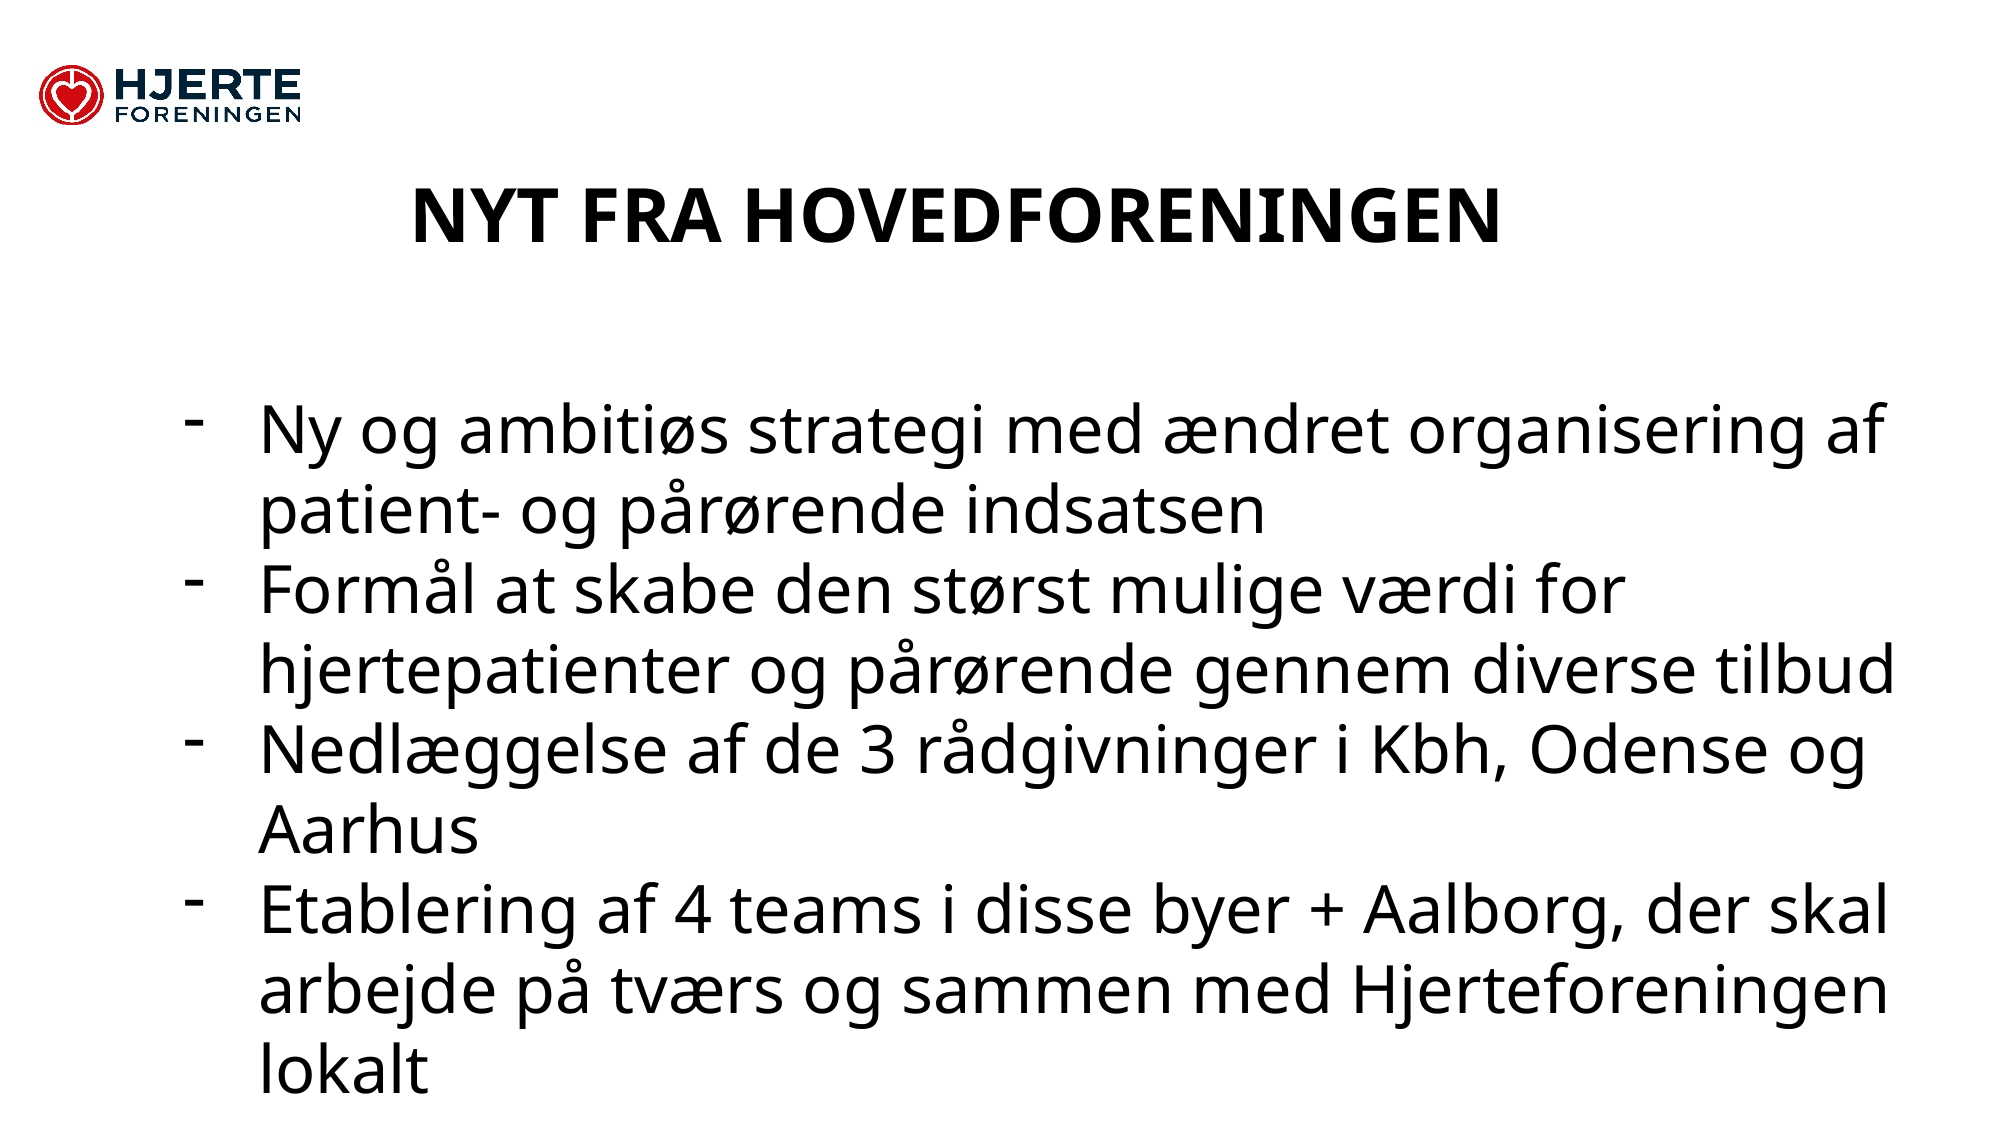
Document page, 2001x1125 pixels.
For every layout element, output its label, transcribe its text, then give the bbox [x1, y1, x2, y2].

picture [36, 65, 301, 125]
text_box NYT FRA HOVEDFORENINGEN [394, 160, 1521, 266]
text_box Ny og ambitiøs strategi med ændret organisering af patient- og pårørende indsatsen Formål at skabe den størst mulige værdi for hjertepatienter og pårørende gennem diverse tilbud Nedlæggelse af de 3 rådgivninger i Kbh, Odense og Aarhus Etablering af 4 teams i disse byer + Aalborg, der skal arbejde på tværs og sammen med Hjerteforeningen lokalt [168, 379, 1999, 1125]
